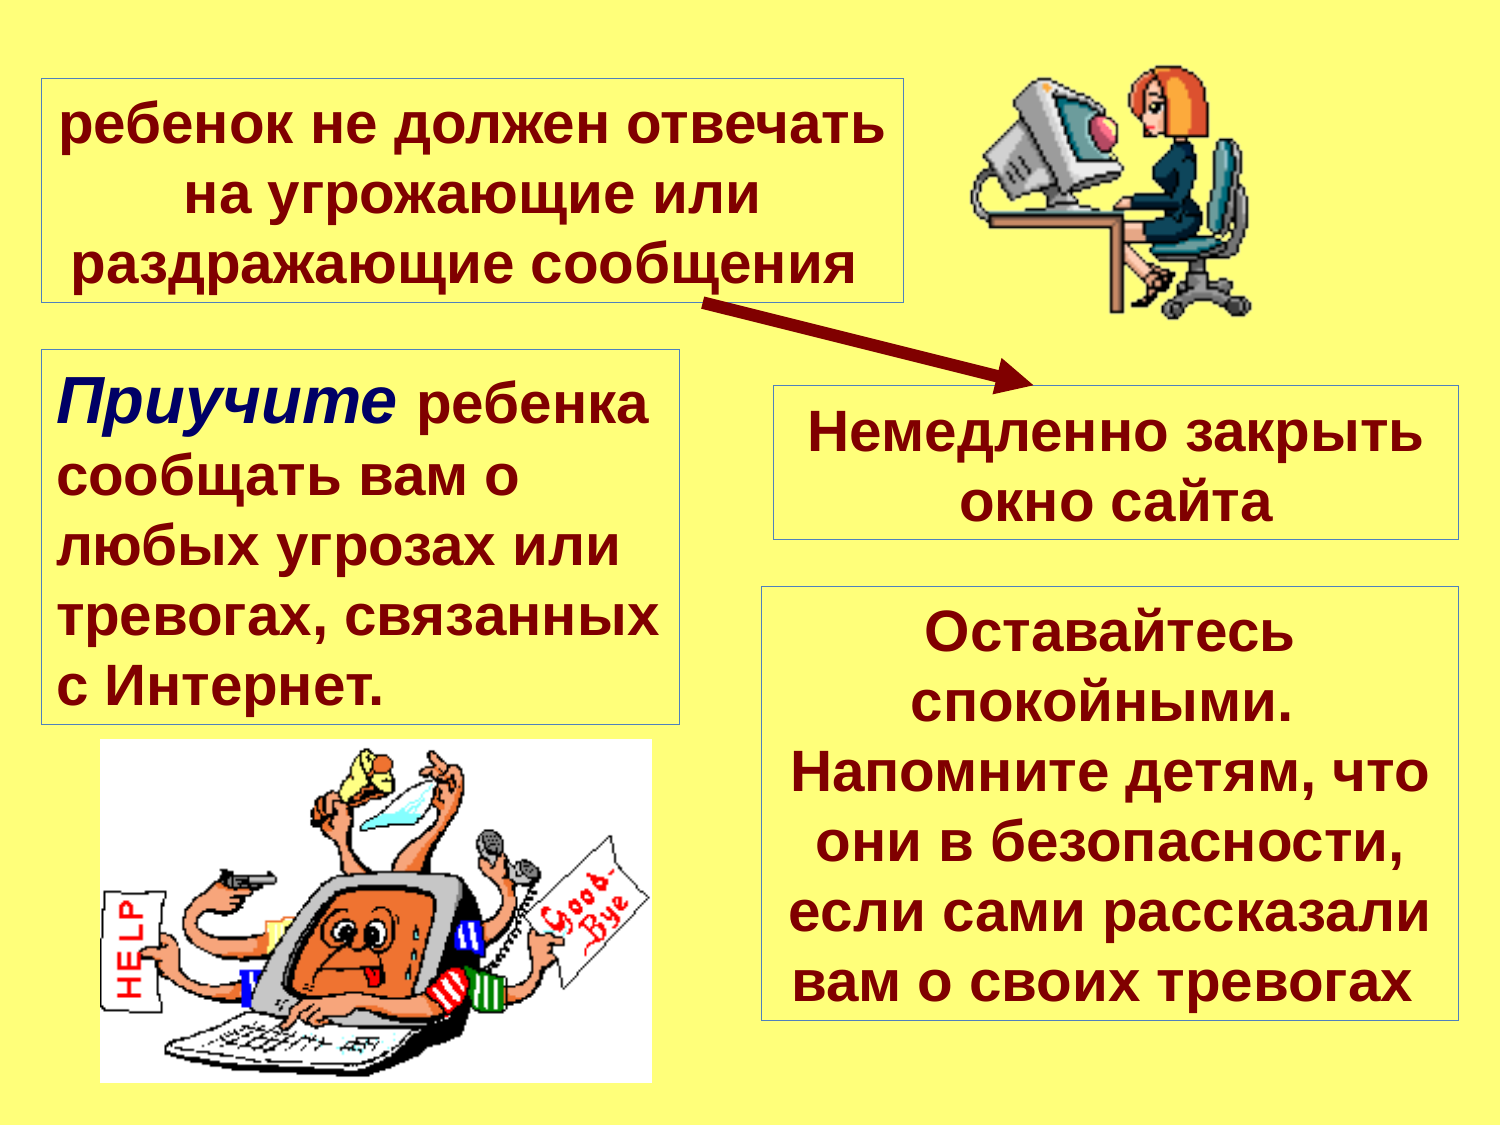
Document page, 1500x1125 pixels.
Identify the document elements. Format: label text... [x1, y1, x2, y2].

text_box Приучите ребенка сообщать вам о любых угрозах или тревогах, связанных с Интернет. [41, 349, 680, 725]
text_box Оставайтесь спокойными. Напомните детям, что они в безопасности, если сами рассказали вам о своих тревогах [761, 586, 1459, 1021]
text_box ребенок не должен отвечать на угрожающие или раздражающие сообщения [41, 78, 904, 303]
picture [100, 739, 652, 1083]
text_box [702, 302, 1034, 389]
text_box Немедленно закрыть окно сайта [773, 385, 1459, 540]
picture [962, 42, 1387, 337]
